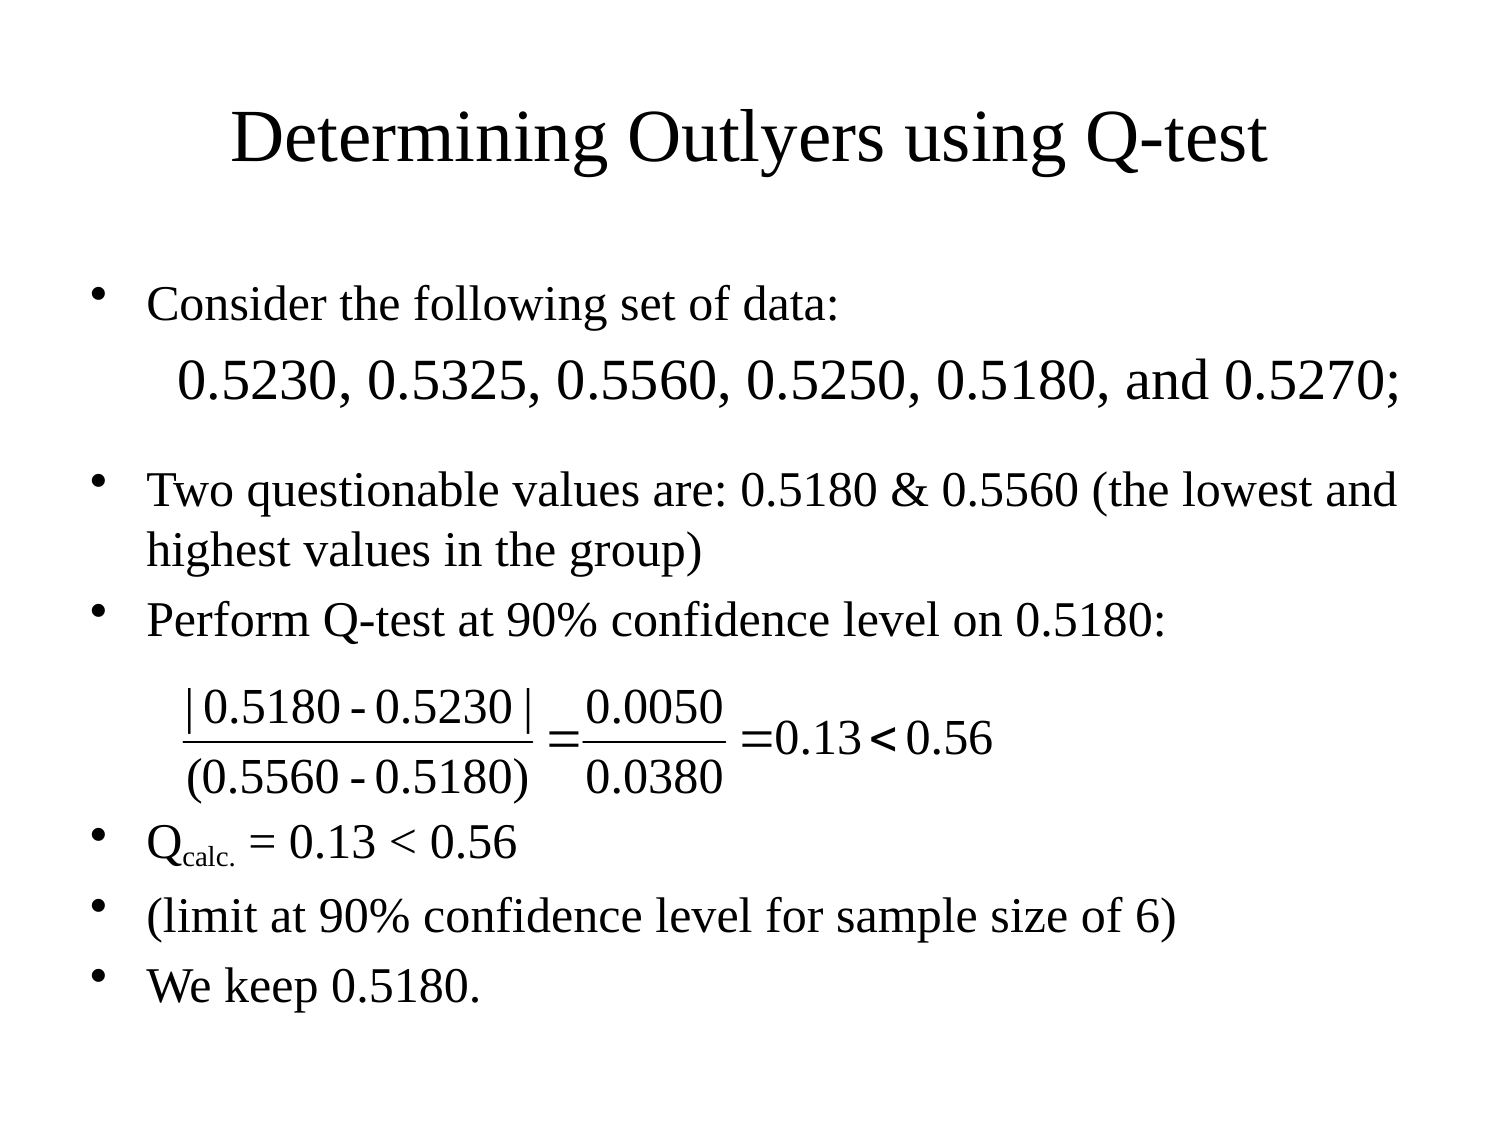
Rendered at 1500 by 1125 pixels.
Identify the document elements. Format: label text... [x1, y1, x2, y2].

list Consider the following set of data: 0.5230, 0.5325, 0.5560, 0.5250, 0.5180, and 0.5270; Two questionable values are: 0.5180 & 0.5560 (the lowest and highest values in the group) Perform Q-test at 90% confidence level on 0.5180: Qcalc. = 0.13 < 0.56 (limit at 90% confidence level for sample size of 6) We keep 0.5180. [75, 262, 1425, 1075]
title Determining Outlyers using Q-test [75, 62, 1425, 200]
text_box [174, 674, 1001, 814]
